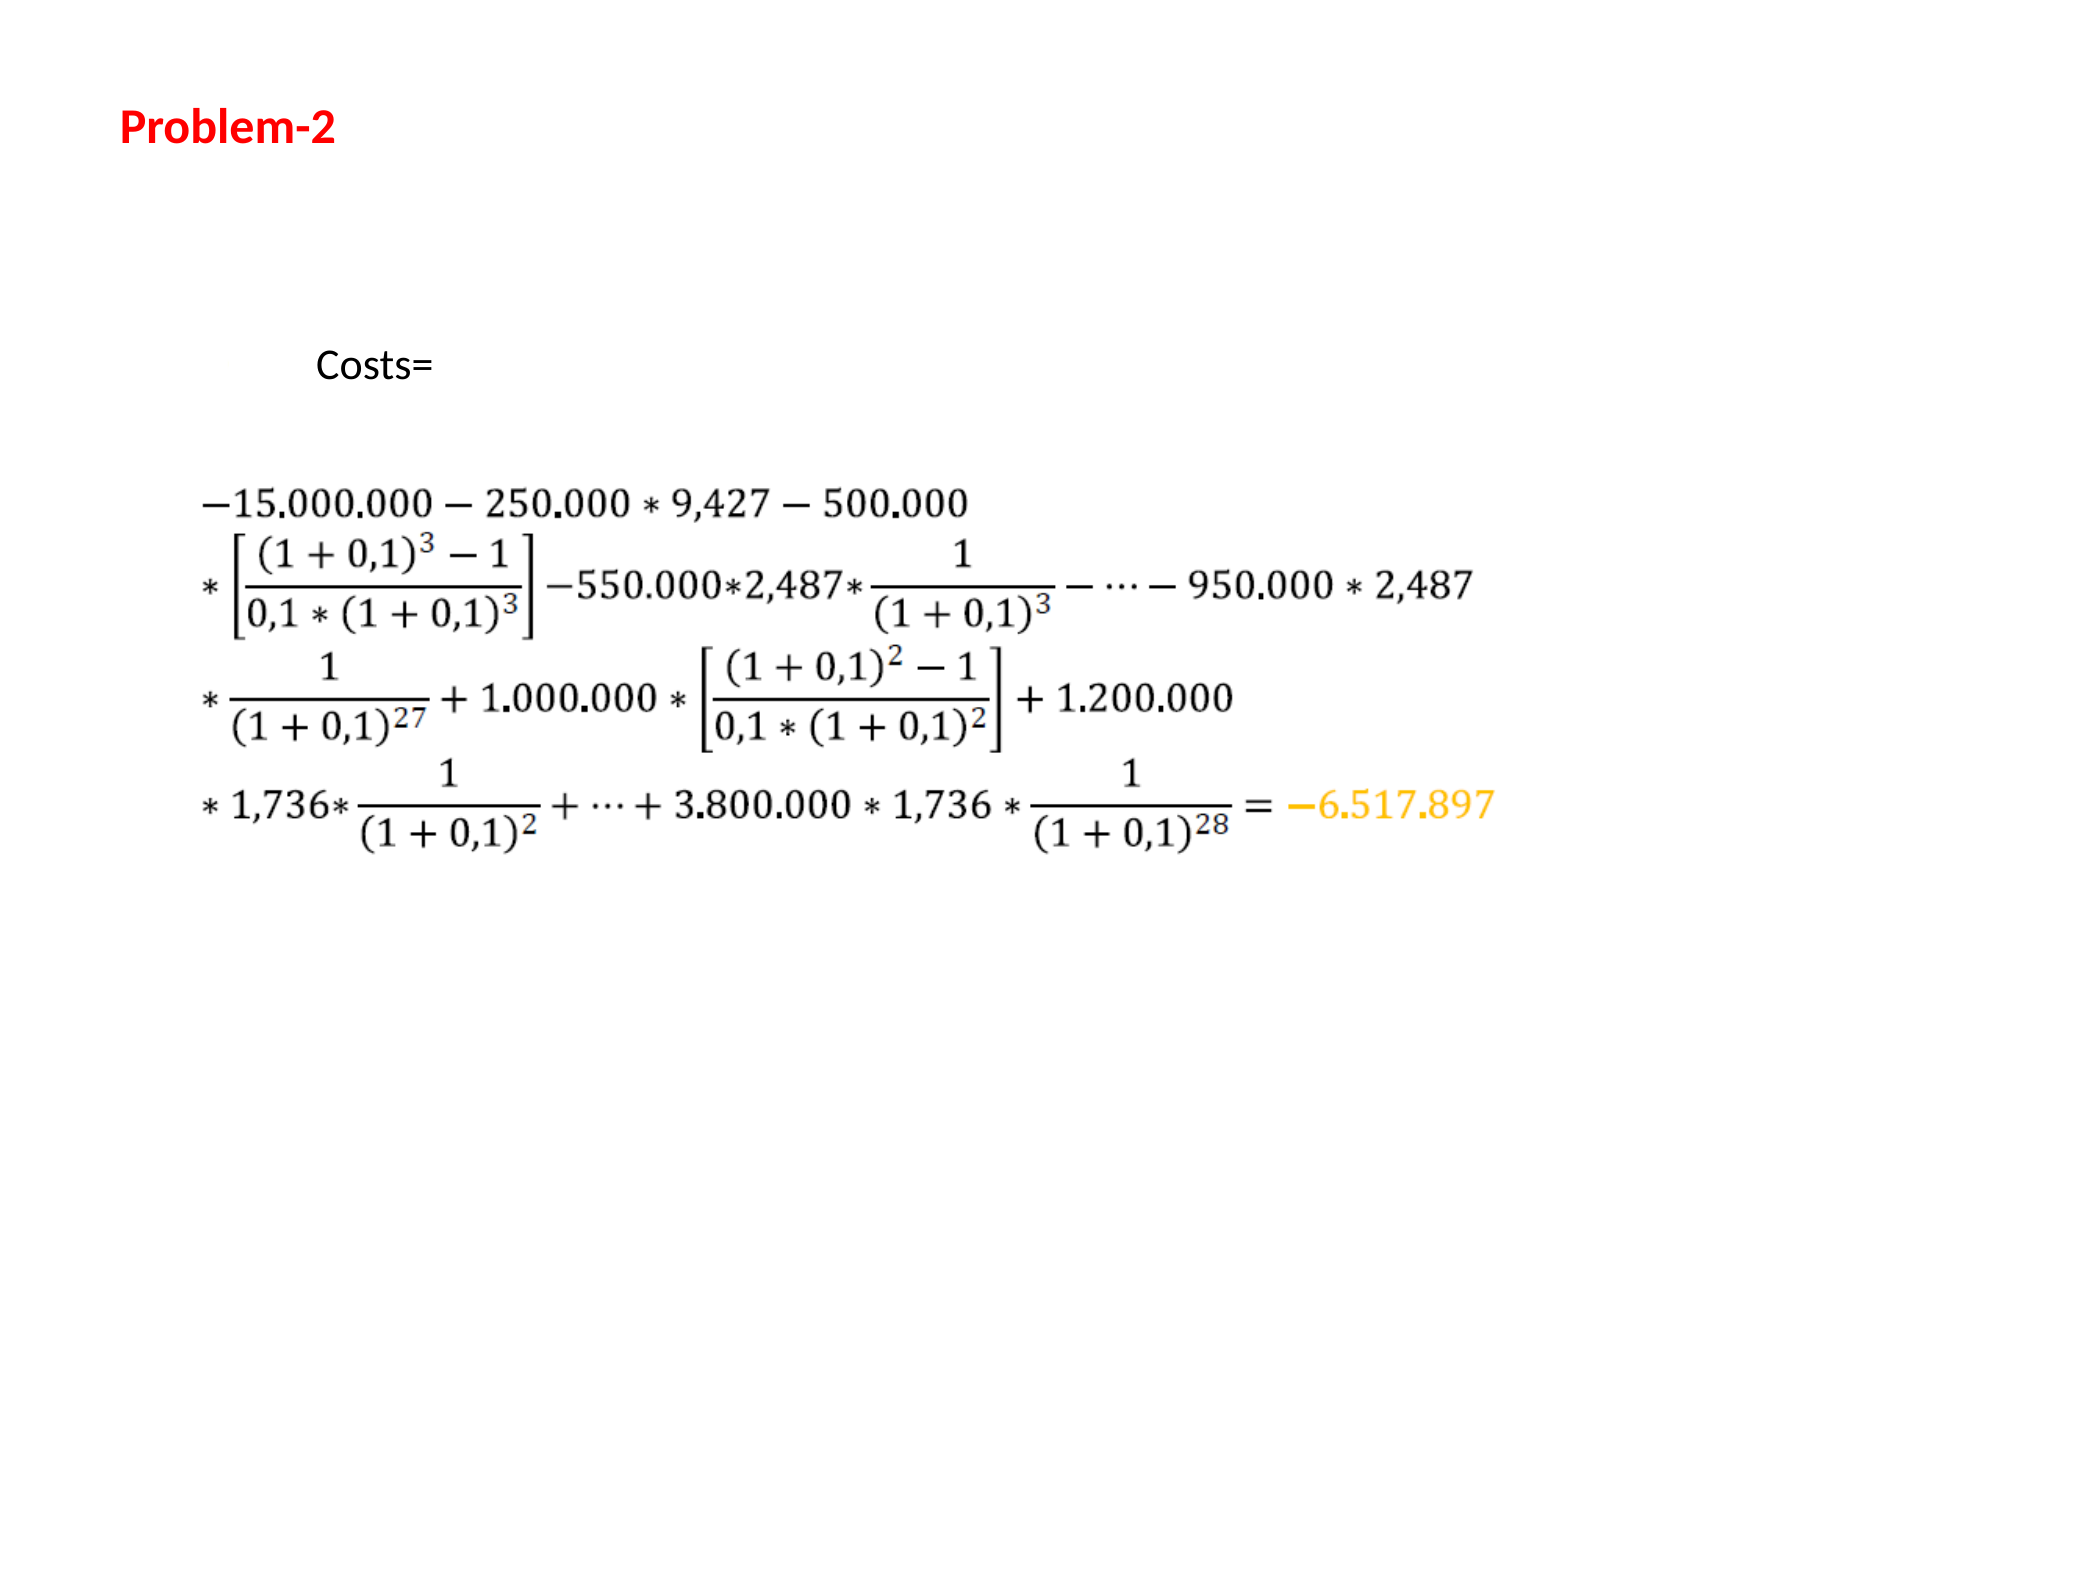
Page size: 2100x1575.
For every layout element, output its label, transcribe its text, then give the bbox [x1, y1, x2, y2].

text_box Problem-2 [104, 86, 2040, 221]
picture [149, 268, 1639, 950]
